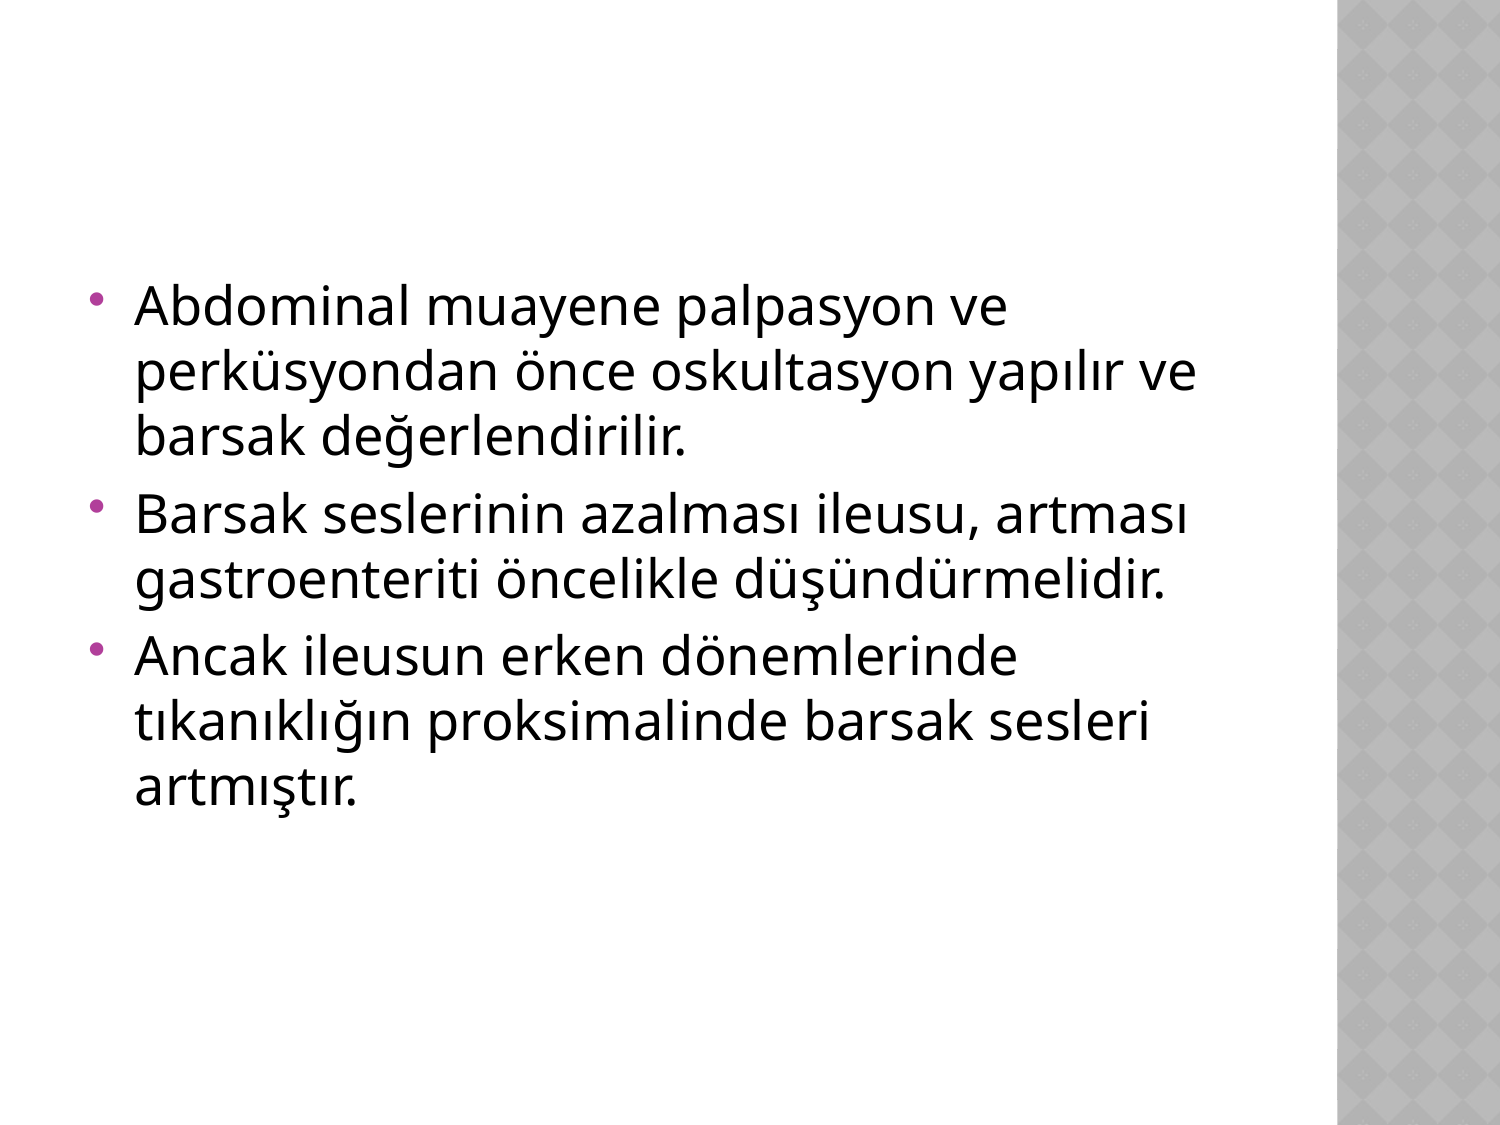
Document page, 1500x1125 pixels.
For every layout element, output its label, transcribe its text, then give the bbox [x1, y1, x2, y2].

list Abdominal muayene palpasyon ve perküsyondan önce oskultasyon yapılır ve barsak değerlendirilir. Barsak seslerinin azalması ileusu, artması gastroenteriti öncelikle düşündürmelidir. Ancak ileusun erken dönemlerinde tıkanıklığın proksimalinde barsak sesleri artmıştır. [74, 263, 1263, 1060]
